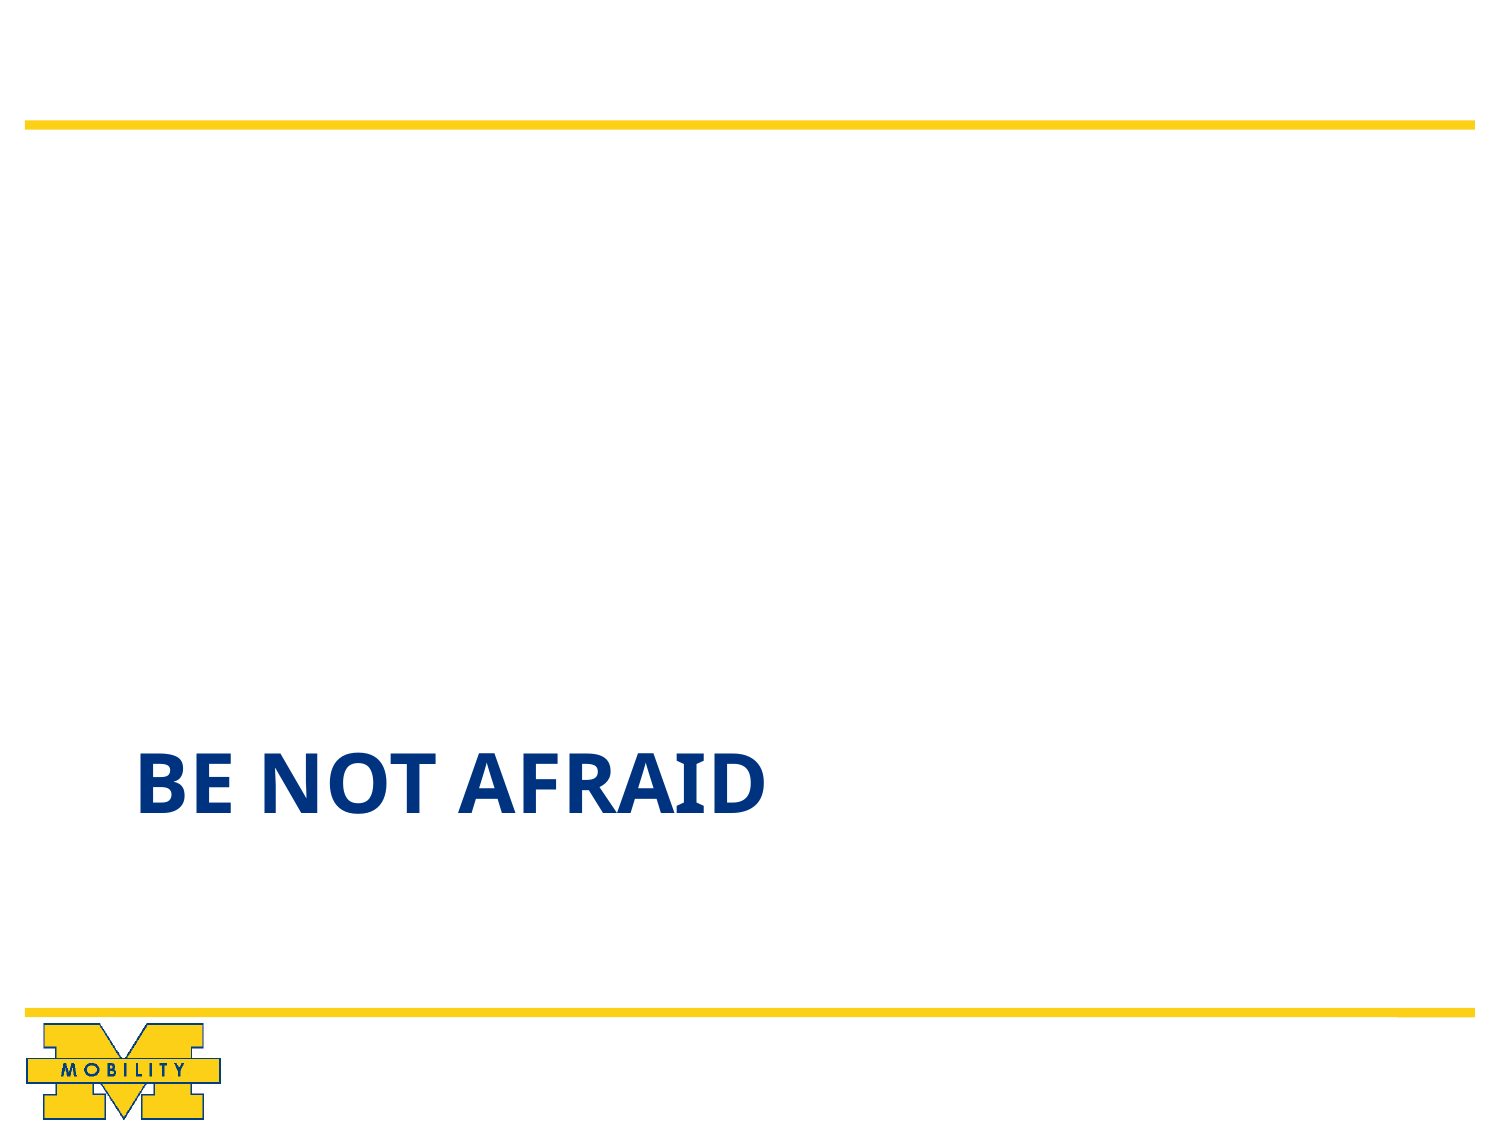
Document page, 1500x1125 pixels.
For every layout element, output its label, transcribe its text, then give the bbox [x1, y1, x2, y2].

picture [23, 1020, 224, 1122]
title Be Not Afraid [118, 722, 1394, 947]
